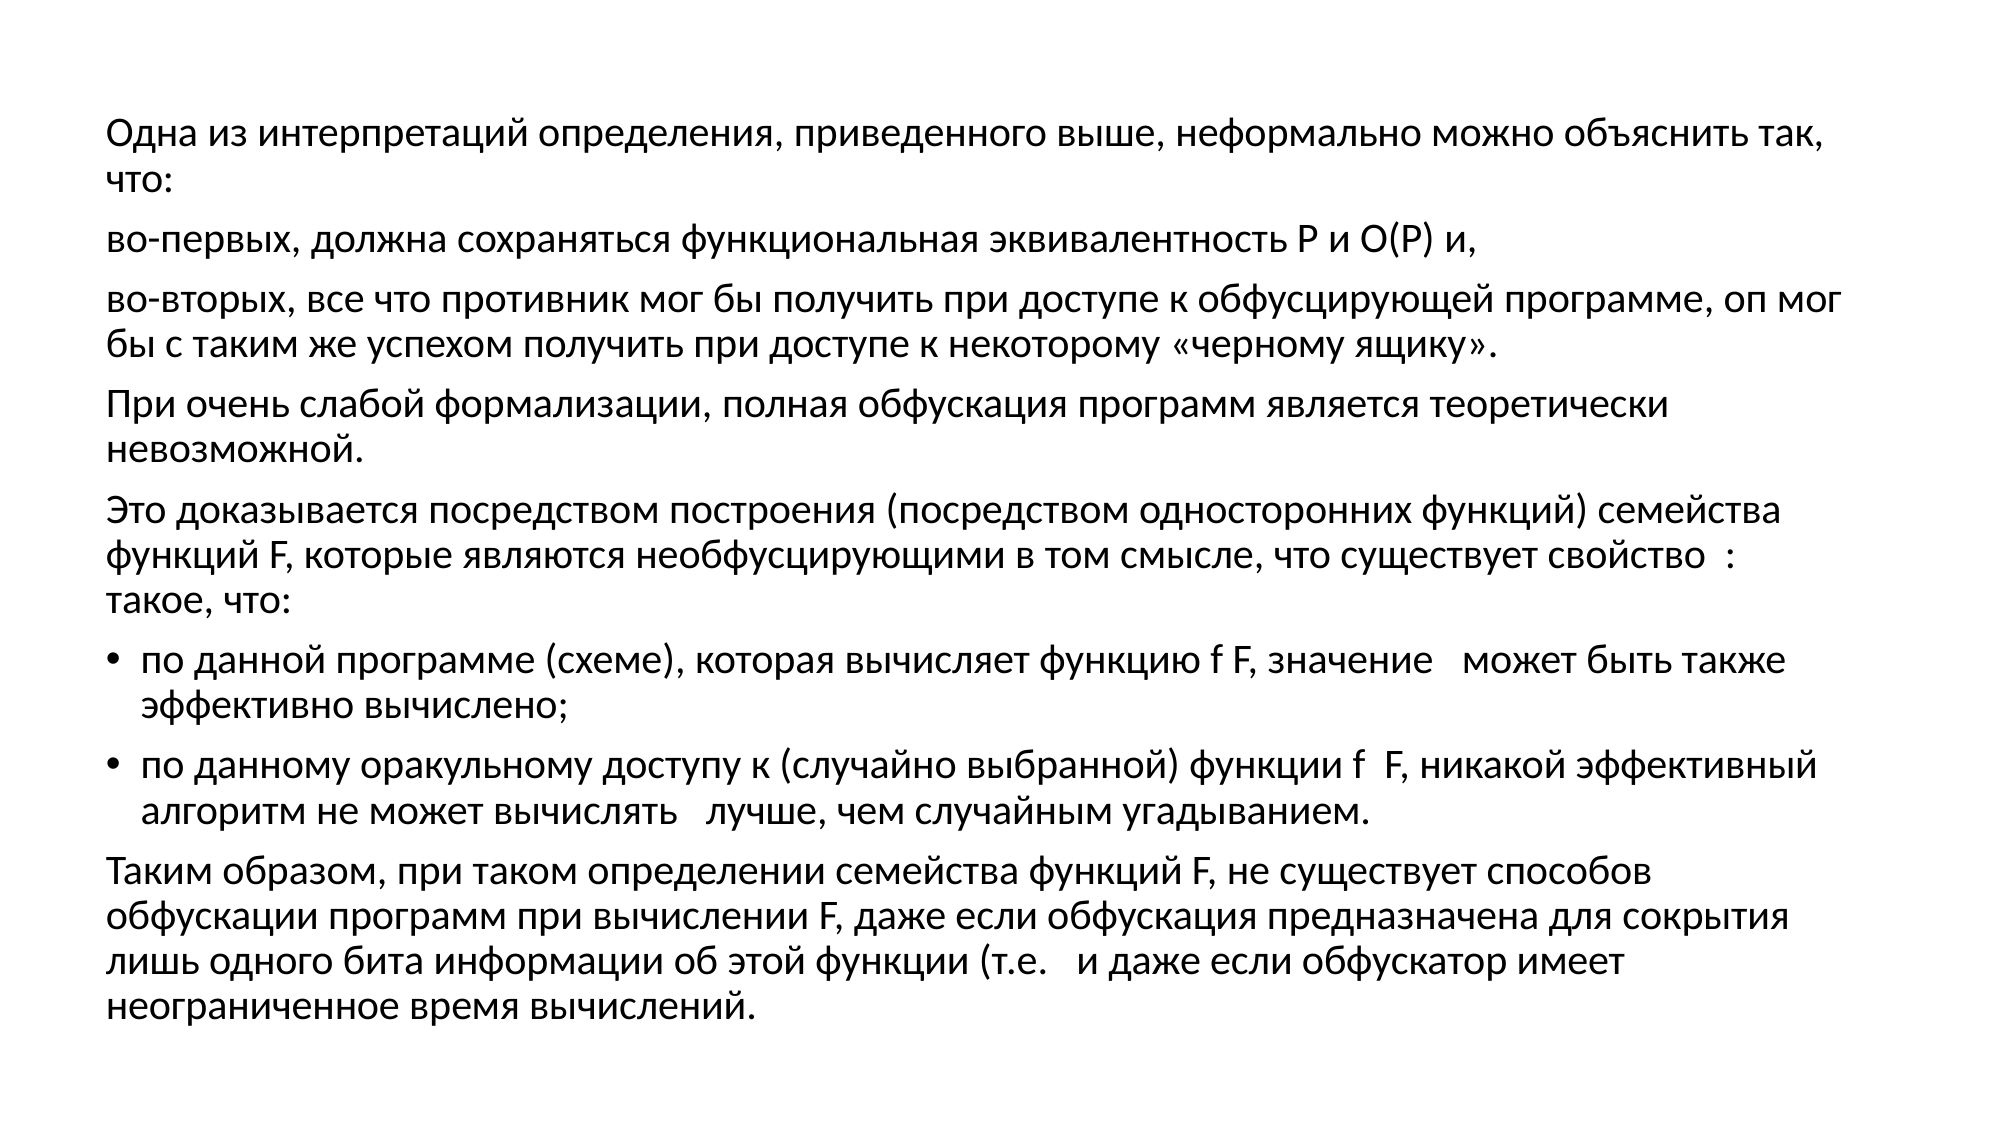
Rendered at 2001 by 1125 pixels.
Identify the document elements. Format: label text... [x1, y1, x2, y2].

list Одна из интерпретаций определения, приведенного выше, неформально можно объяснить так, что: во-первых, должна сохраняться функциональная эквивалентность Р и О(Р) и, во-вторых, все что противник мог бы получить при доступе к обфусцирующей программе, оп мог бы с таким же успехом получить при доступе к некоторому «черному ящику». При очень слабой формализации, полная обфускация программ является теоретически невозможной. Это доказывается посредством построения (посредством односторонних функций) семейства функций F, которые являются необфусцирующими в том смысле, что существует свойство : такое, что: по данной программе (схеме), которая вычисляет функцию f F, значение может быть также эффективно вычислено; по данному оракульному доступу к (случайно выбранной) функции f F, никакой эффективный алгоритм не может вычислять лучше, чем случайным угадыванием. Таким образом, при таком определении семейства функций F, не существует способов обфускации программ при вычислении F, даже если обфускация предназначена для сокрытия лишь одного бита информации об этой функции (т.е. и даже если обфускатор имеет неограниченное время вычислений. [90, 103, 1887, 1044]
